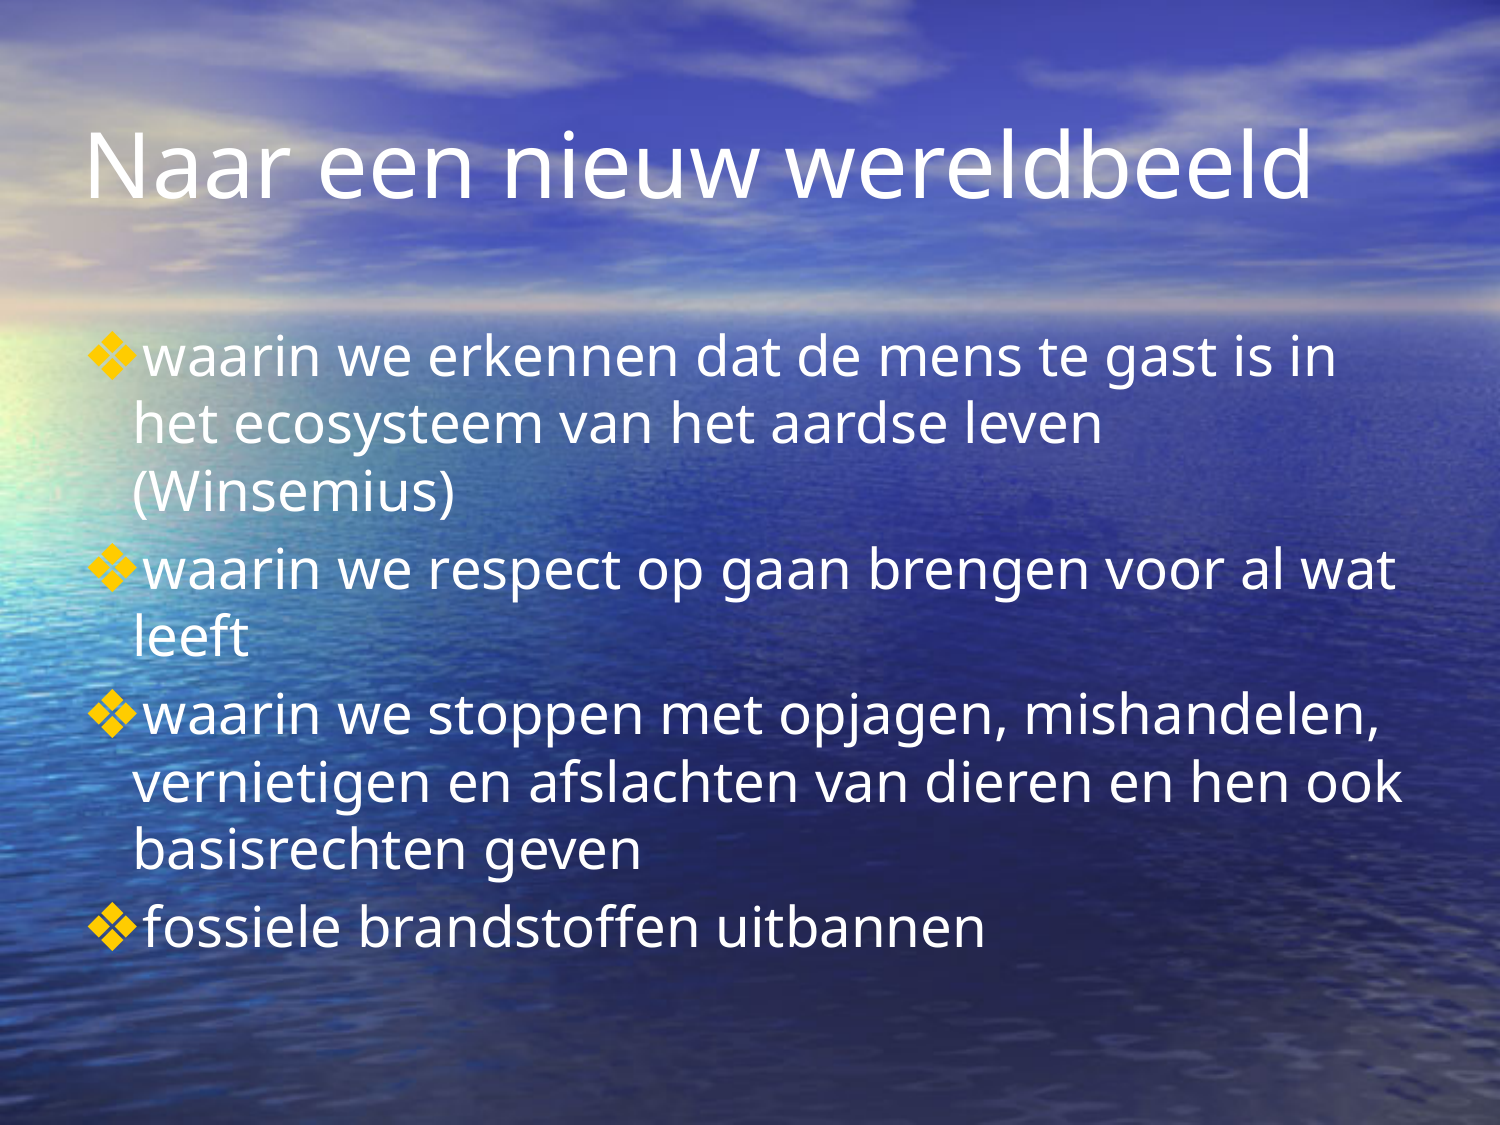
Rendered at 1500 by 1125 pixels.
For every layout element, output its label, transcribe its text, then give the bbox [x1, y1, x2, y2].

title Naar een nieuw wereldbeeld [74, 47, 1426, 276]
picture [0, 0, 1500, 1125]
list waarin we erkennen dat de mens te gast is in het ecosysteem van het aardse leven (Winsemius) waarin we respect op gaan brengen voor al wat leeft waarin we stoppen met opjagen, mishandelen, vernietigen en afslachten van dieren en hen ook basisrechten geven fossiele brandstoffen uitbannen [74, 311, 1426, 988]
